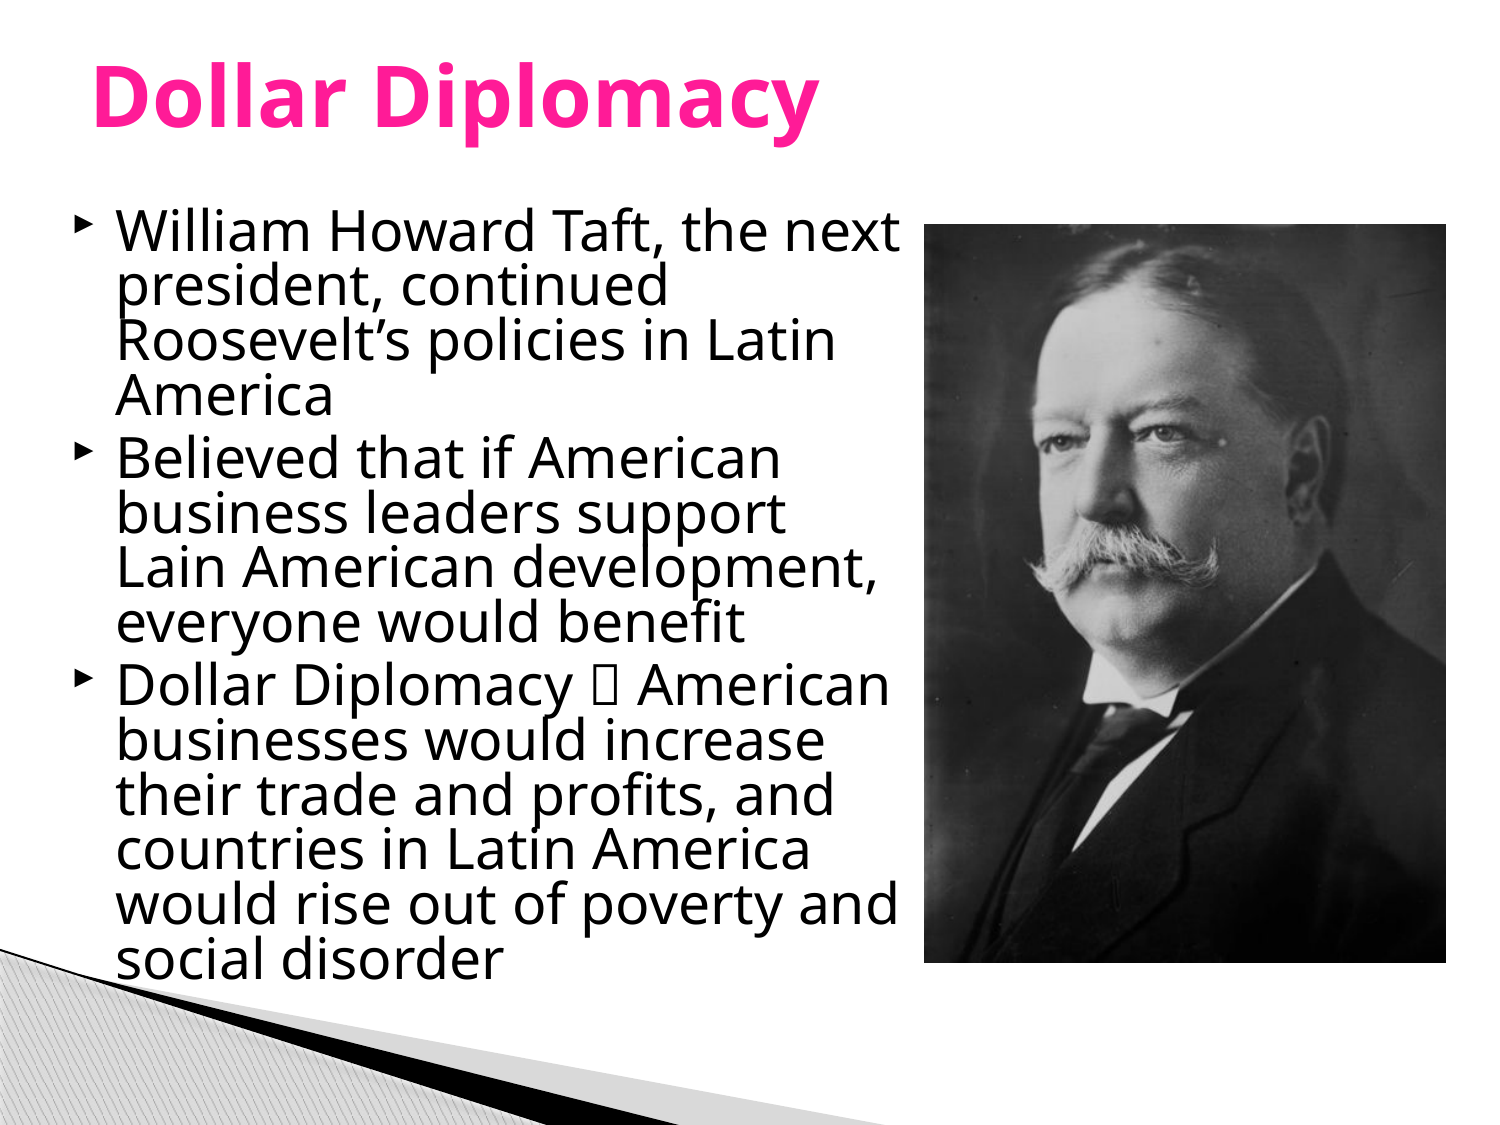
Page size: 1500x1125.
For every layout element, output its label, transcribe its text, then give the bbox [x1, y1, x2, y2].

title Dollar Diplomacy [75, 0, 1425, 188]
list William Howard Taft, the next president, continued Roosevelt’s policies in Latin America Believed that if American business leaders support Lain American development, everyone would benefit Dollar Diplomacy  American businesses would increase their trade and profits, and countries in Latin America would rise out of poverty and social disorder [37, 200, 925, 1013]
picture [924, 224, 1446, 963]
